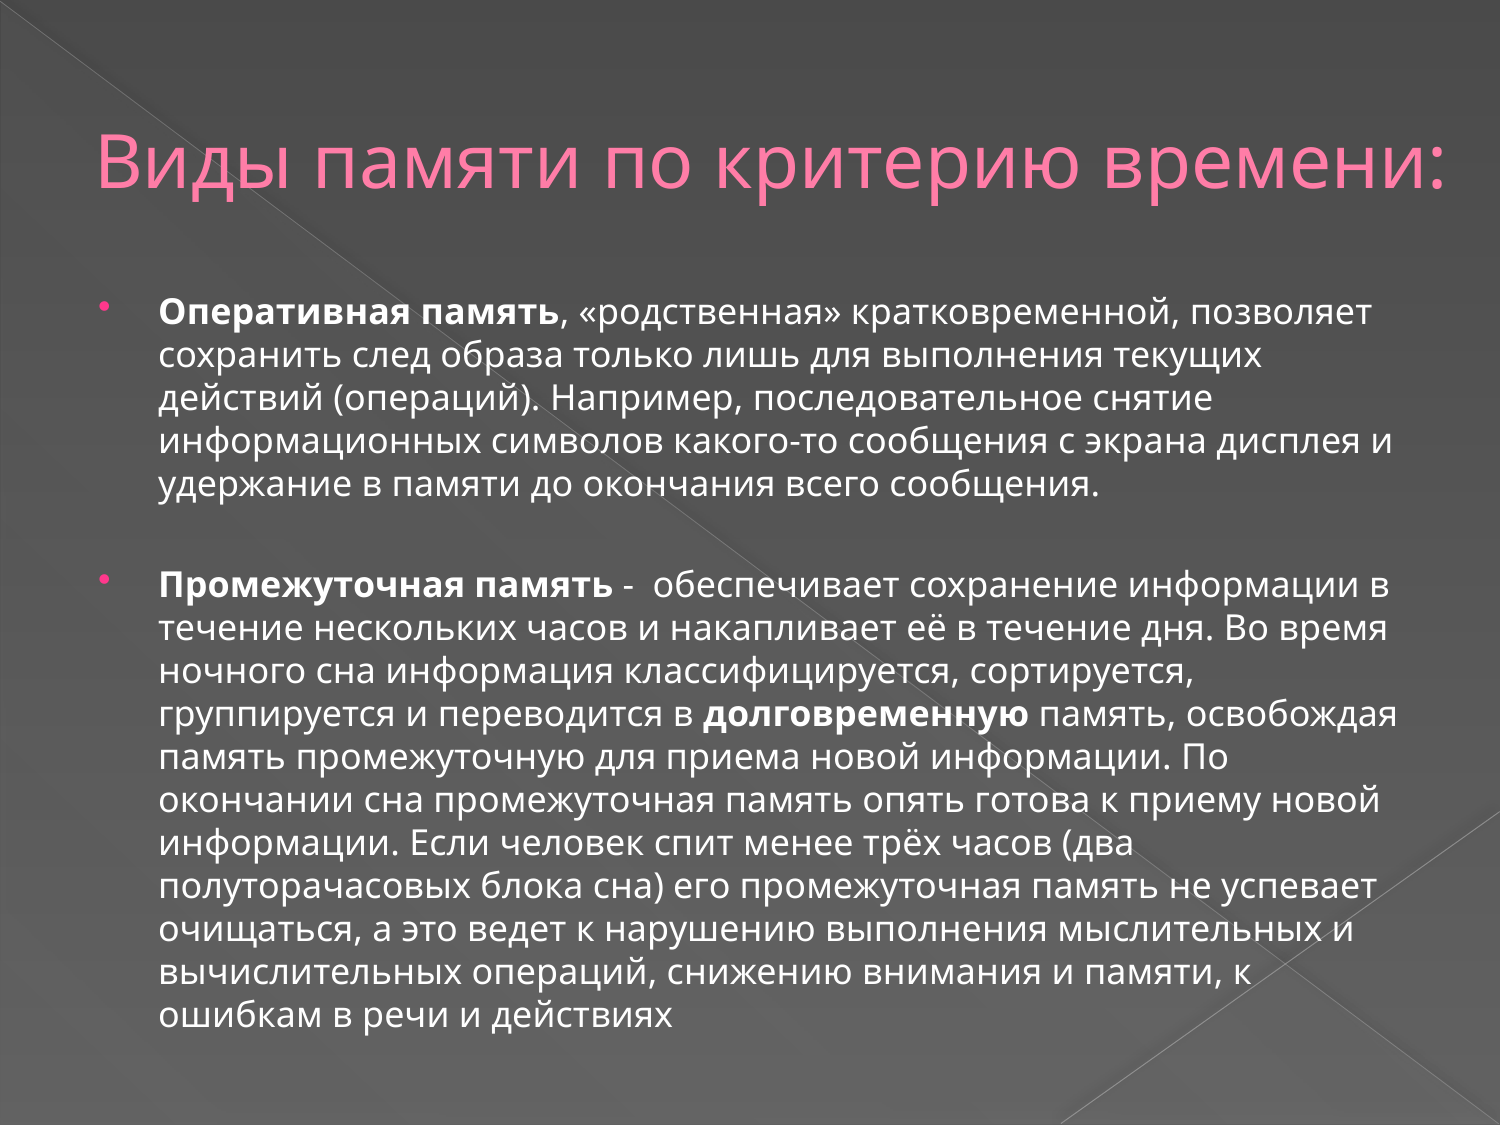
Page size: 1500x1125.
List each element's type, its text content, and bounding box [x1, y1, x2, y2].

title Виды памяти по критерию времени: [0, 43, 1500, 274]
list Оперативная память, «родственная» кратковременной, позволяет сохранить след образа только лишь для выполнения текущих действий (операций). Например, последовательное снятие информационных символов какого-то сообщения с экрана дисплея и удержание в памяти до окончания всего сообщения. Промежуточная память - обеспечивает сохранение информации в течение нескольких часов и накапливает её в течение дня. Во время ночного сна информация классифицируется, сортируется, группируется и переводится в долговременную память, освобождая память промежуточную для приема новой информации. По окончании сна промежуточная память опять готова к приему новой информации. Если человек спит менее трёх часов (два полуторачасовых блока сна) его промежуточная память не успевает очищаться, а это ведет к нарушению выполнения мыслительных и вычислительных операций, снижению внимания и памяти, к ошибкам в речи и действиях [75, 281, 1425, 1059]
